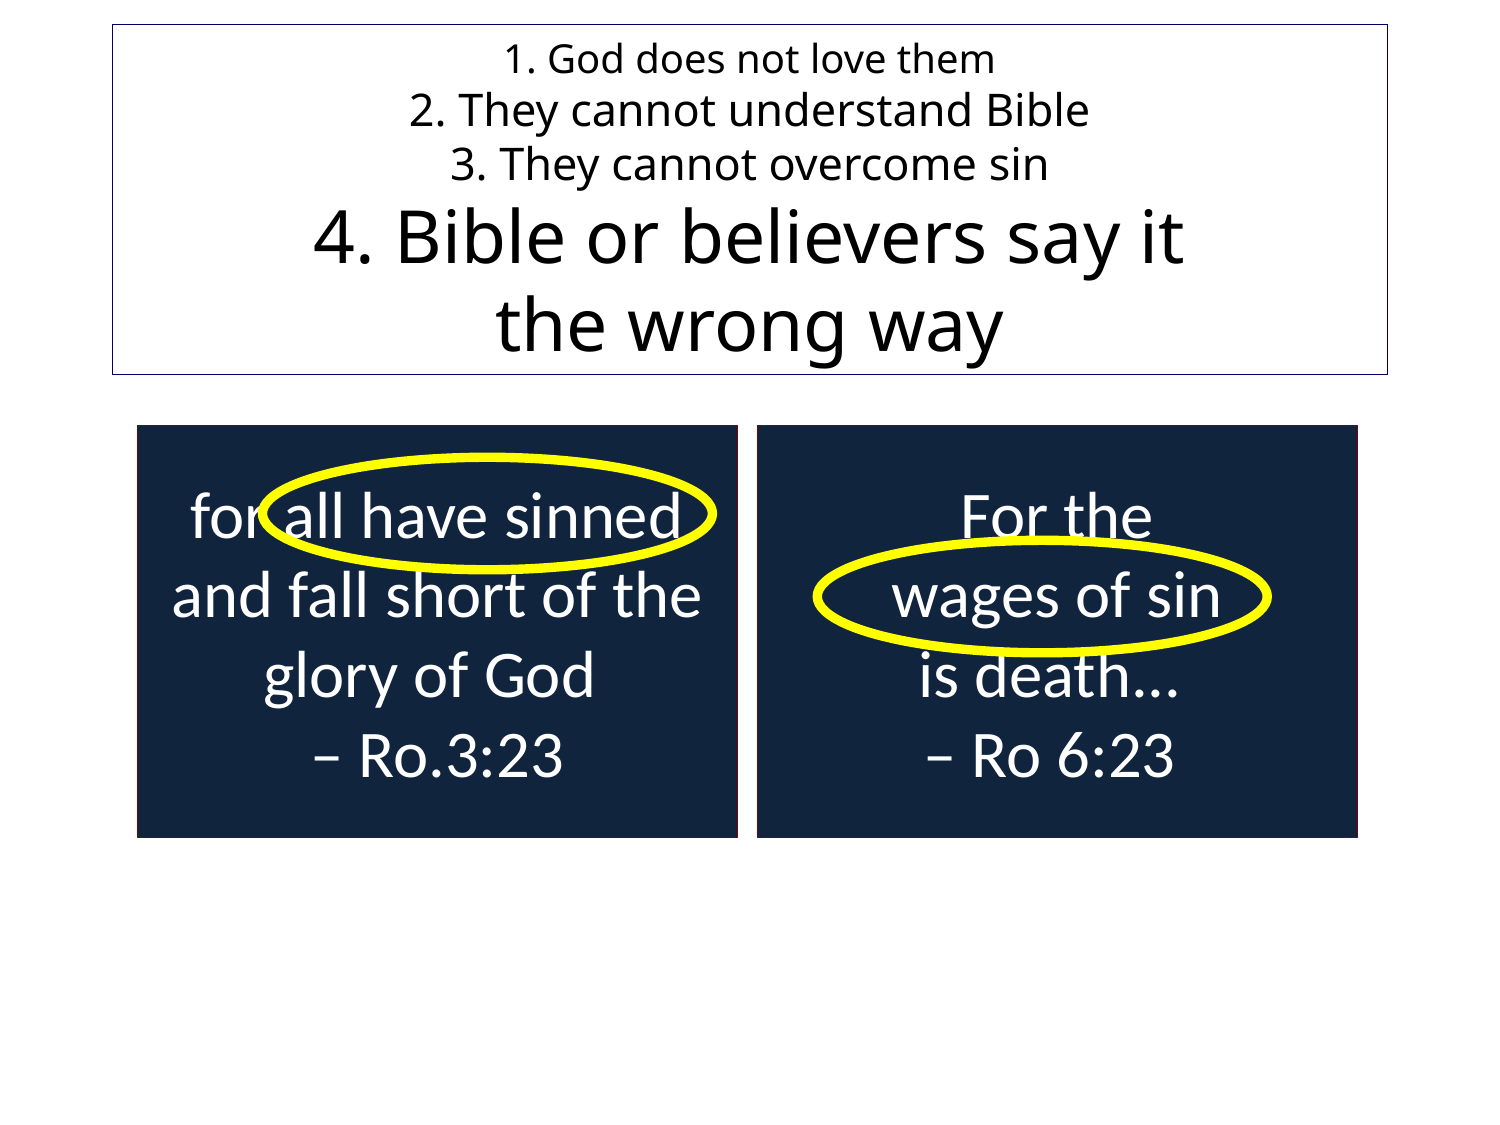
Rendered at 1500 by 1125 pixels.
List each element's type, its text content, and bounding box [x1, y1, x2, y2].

text_box For the wages of sin is death... – Ro 6:23 [755, 423, 1359, 840]
text_box [260, 455, 715, 572]
text_box [815, 538, 1270, 655]
text_box for all have sinned and fall short of the glory of God – Ro.3:23 [135, 423, 739, 840]
title 1. God does not love them 2. They cannot understand Bible 3. They cannot overcome sin 4. Bible or believers say it the wrong way [112, 24, 1388, 375]
